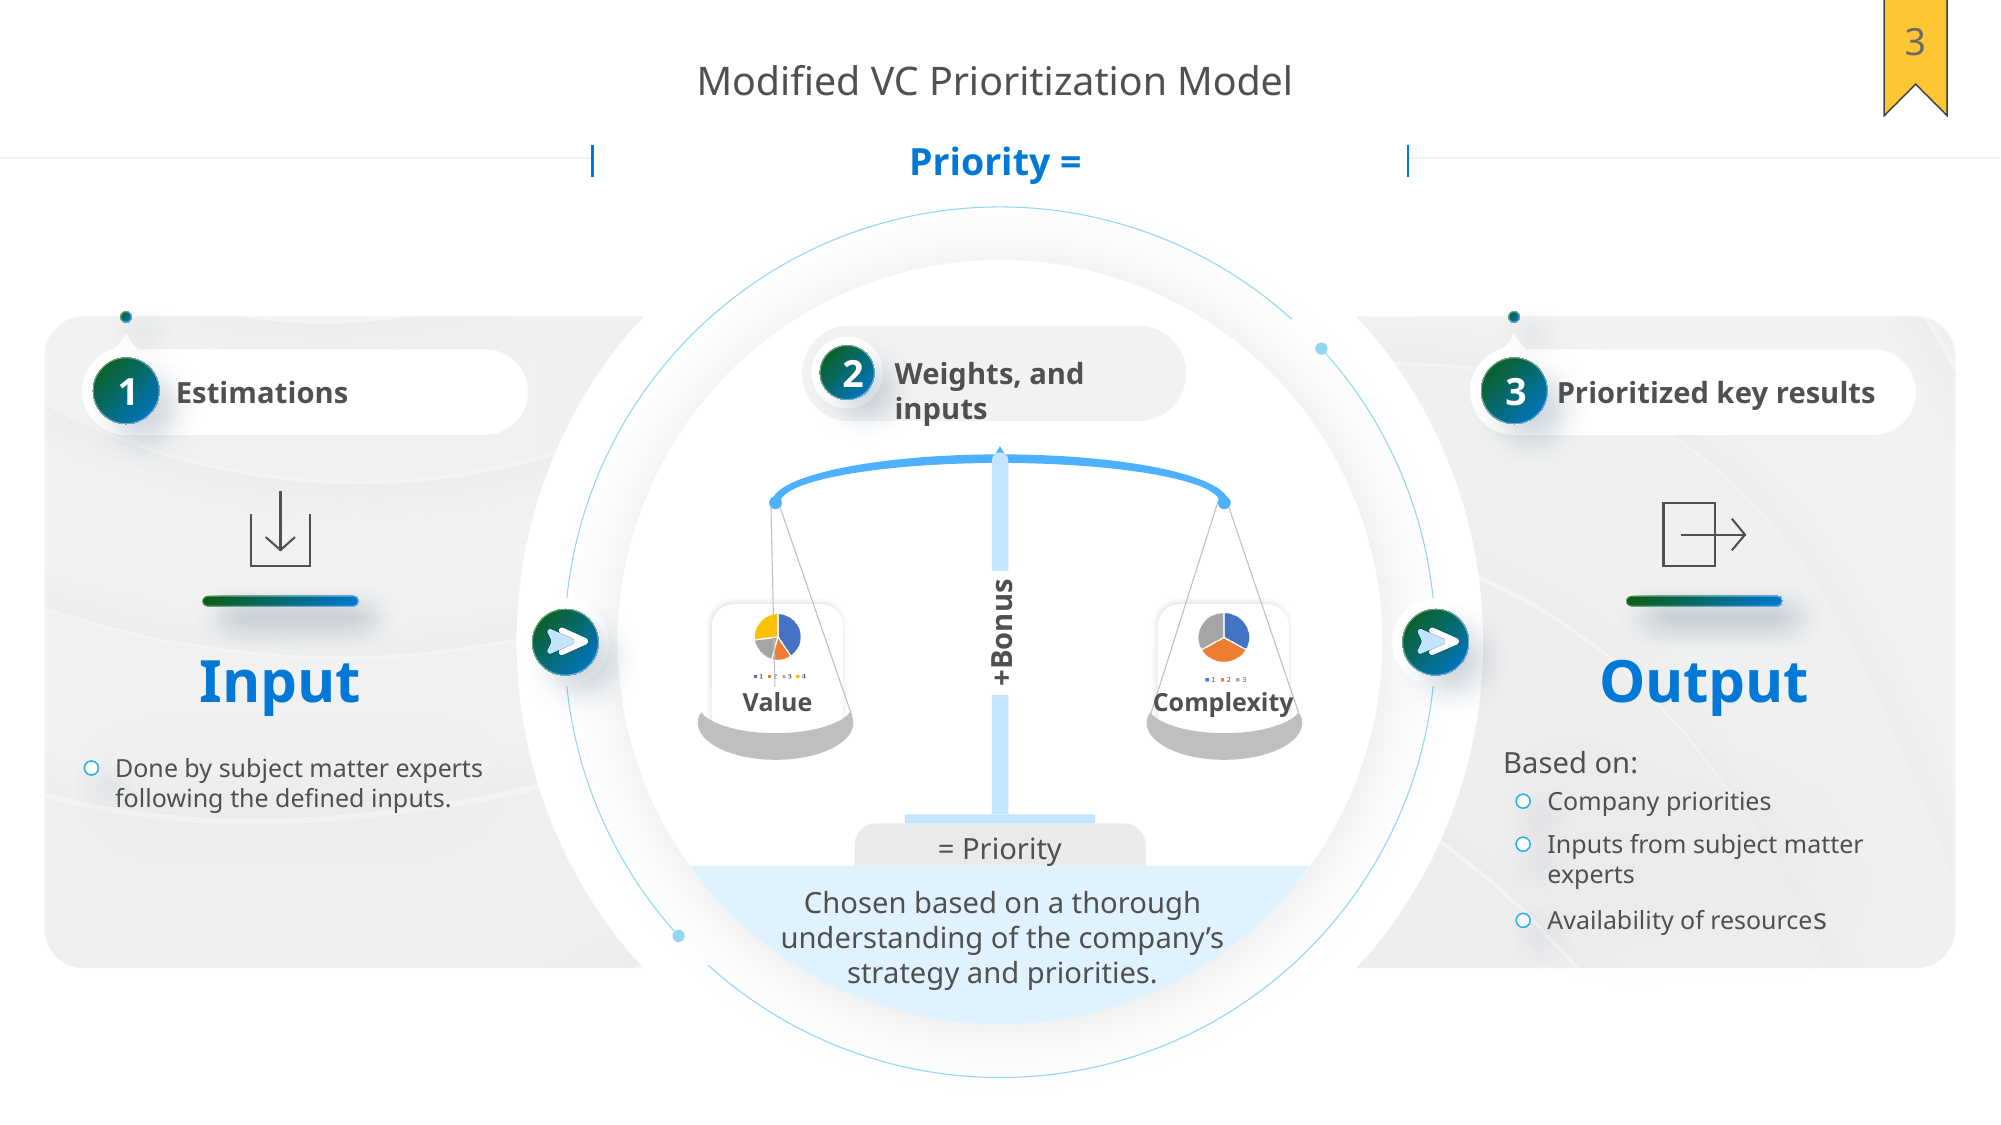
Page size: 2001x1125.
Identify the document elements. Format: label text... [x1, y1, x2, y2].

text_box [63, 328, 188, 418]
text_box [521, 598, 610, 687]
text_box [1391, 598, 1480, 687]
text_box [71, 744, 512, 821]
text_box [811, 336, 884, 409]
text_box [1469, 311, 1917, 436]
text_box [701, 507, 772, 713]
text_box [779, 507, 853, 716]
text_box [1488, 744, 1928, 936]
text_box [1228, 507, 1299, 713]
picture [44, 316, 1956, 969]
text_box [564, 206, 1436, 316]
title Modified VC Prioritization Model [96, 46, 1840, 120]
picture [1840, 0, 1991, 128]
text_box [1149, 495, 1220, 717]
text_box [564, 969, 1436, 1078]
